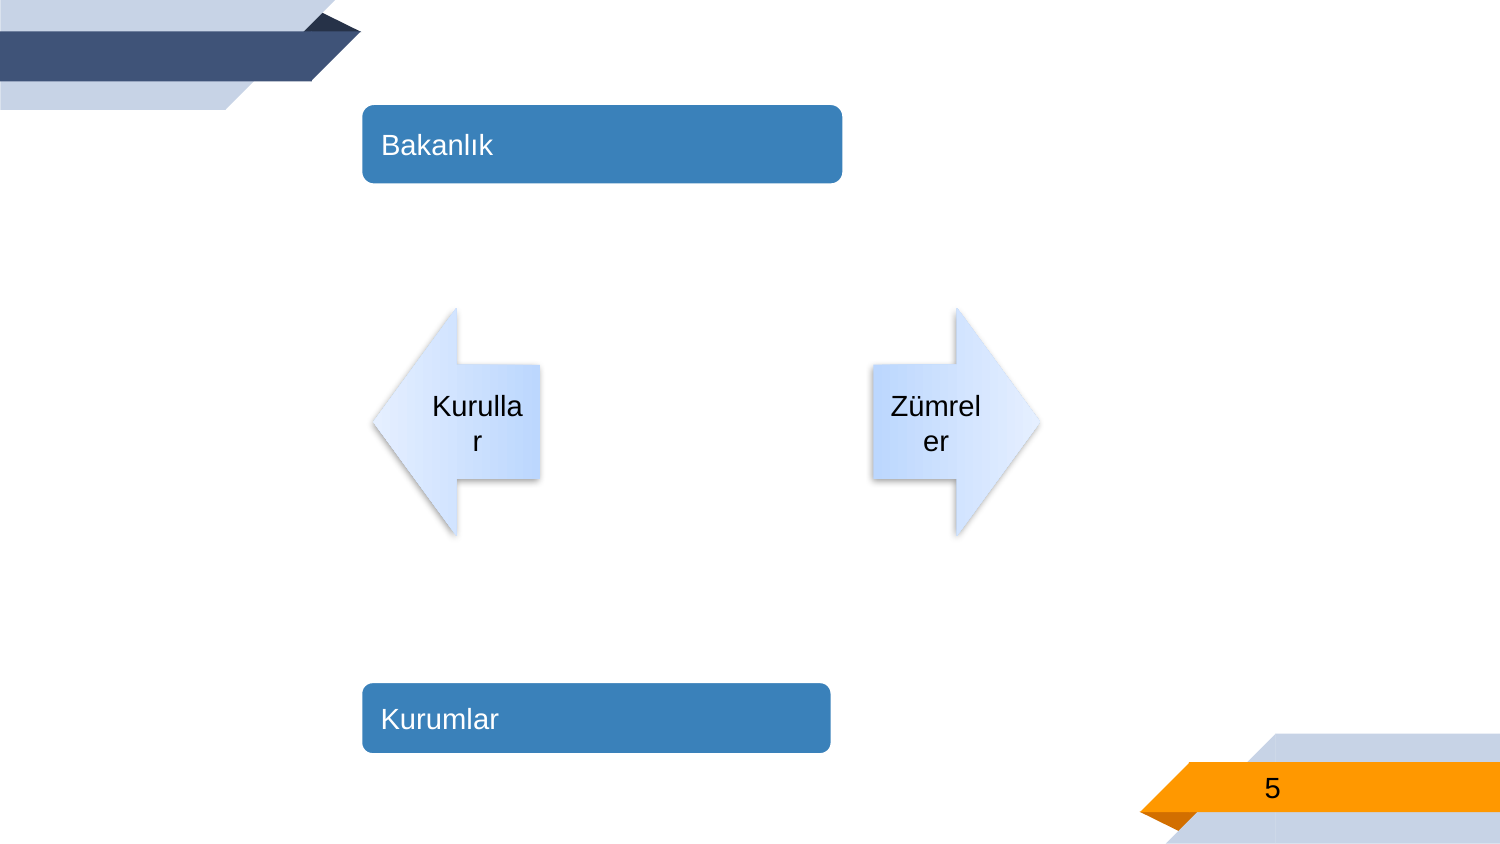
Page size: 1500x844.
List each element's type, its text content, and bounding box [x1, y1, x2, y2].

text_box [359, 102, 845, 186]
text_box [359, 680, 833, 756]
slide_number 5 [1249, 760, 1494, 813]
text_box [249, 88, 1164, 756]
